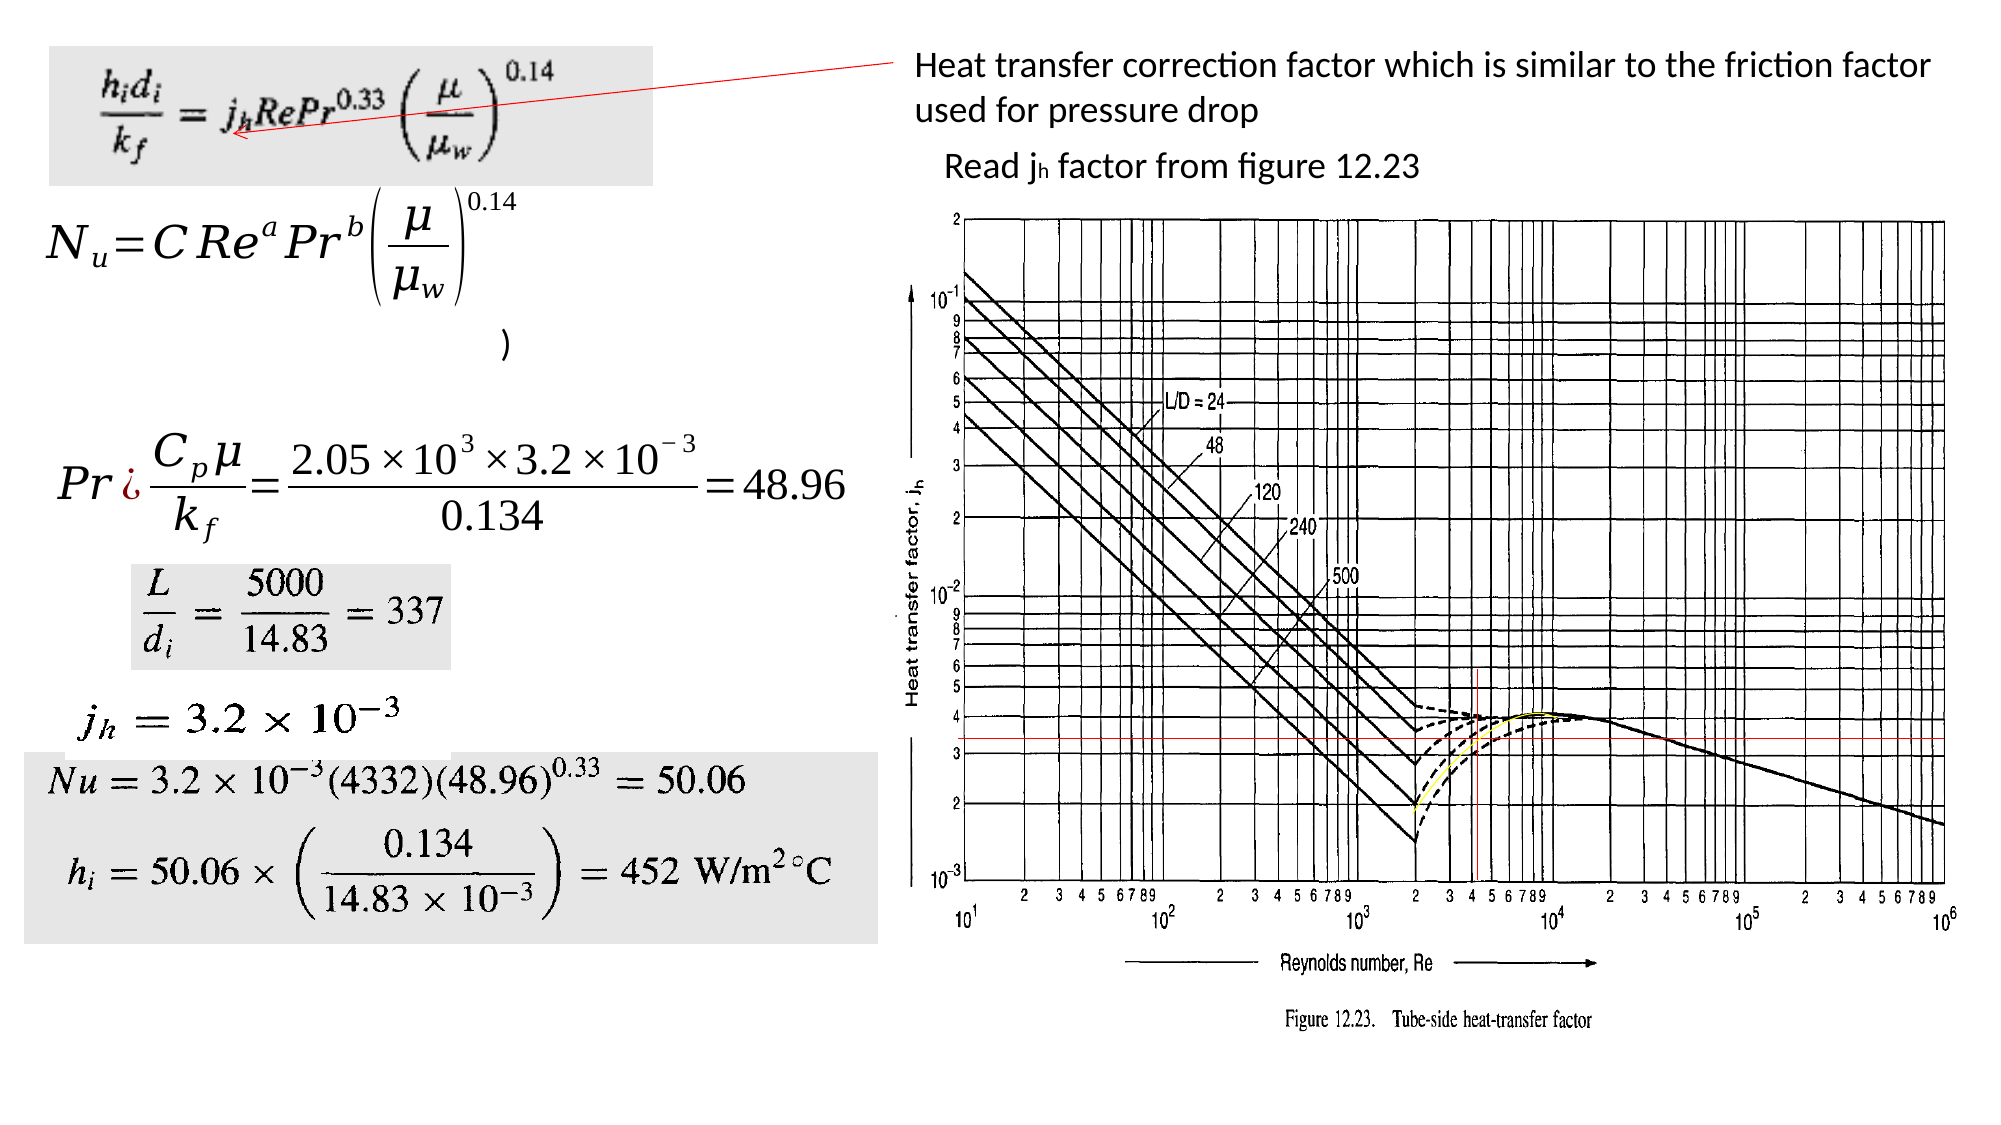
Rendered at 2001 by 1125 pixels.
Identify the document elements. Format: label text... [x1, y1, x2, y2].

text_box Read jh factor from figure 12.23 [929, 138, 1445, 194]
picture [893, 197, 1968, 1037]
title [137, 59, 1863, 228]
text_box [232, 62, 894, 134]
list [137, 228, 893, 1014]
picture [49, 46, 653, 186]
text_box Heat transfer correction factor which is similar to the friction factor used for pressure drop [899, 32, 1957, 138]
picture [131, 564, 451, 670]
picture [24, 696, 878, 944]
